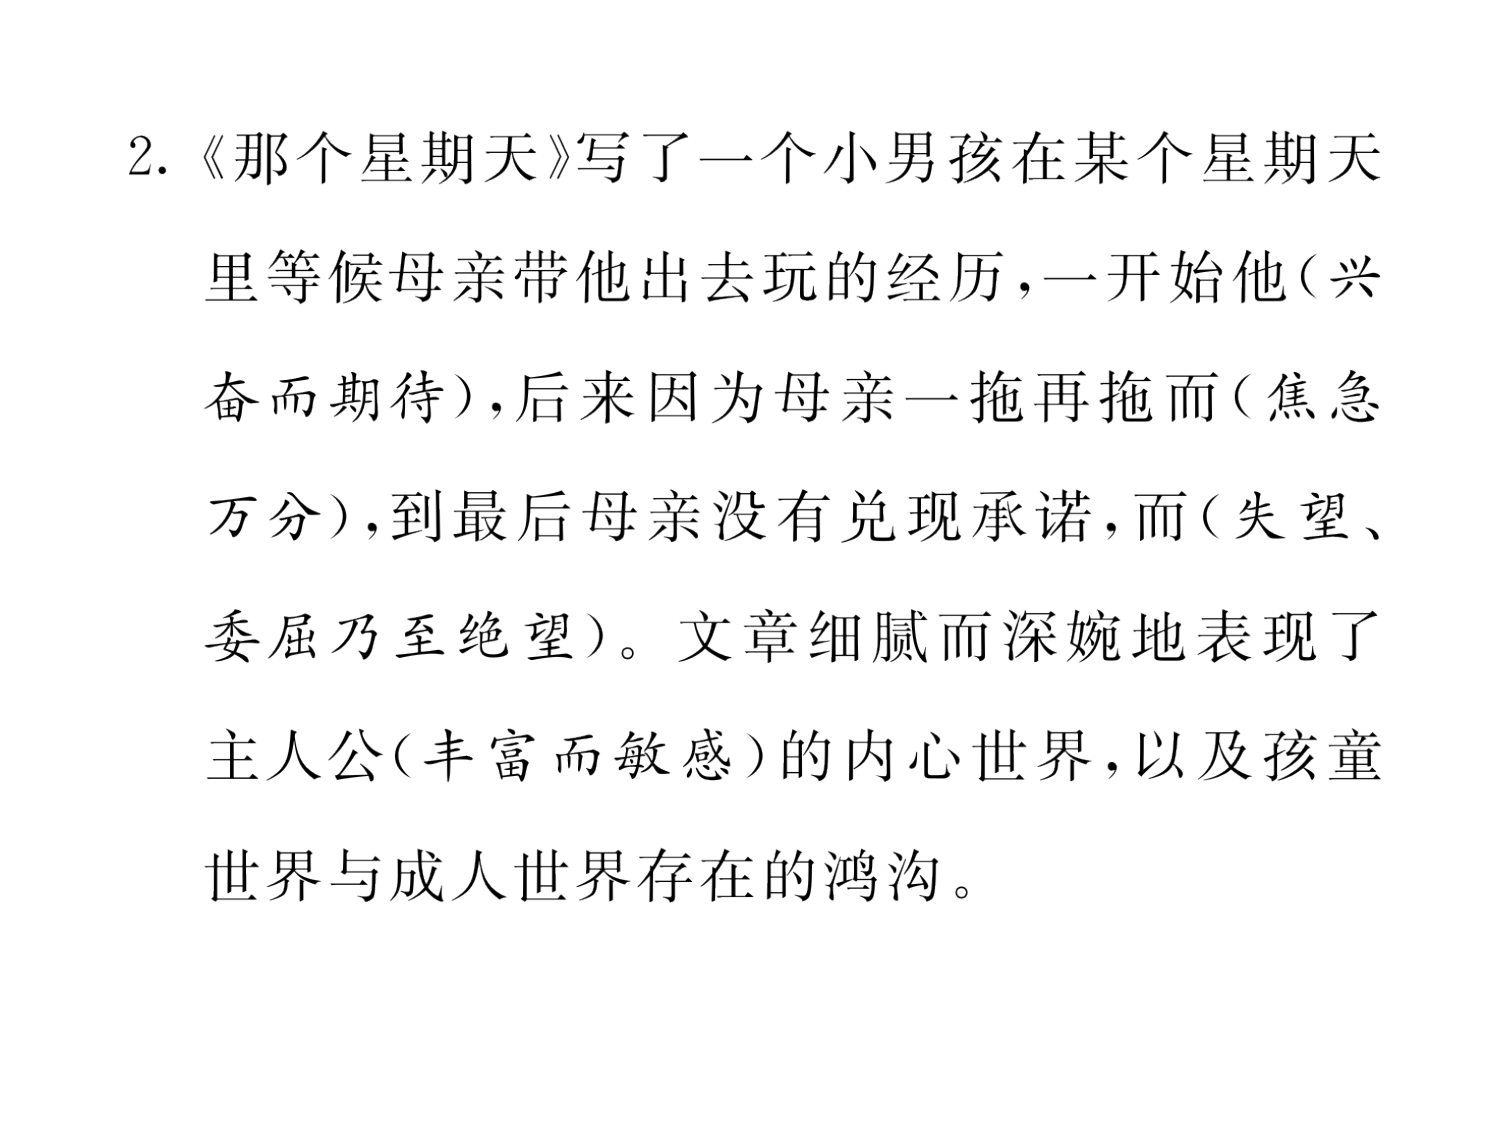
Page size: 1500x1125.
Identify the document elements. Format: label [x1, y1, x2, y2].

picture [123, 101, 1400, 939]
